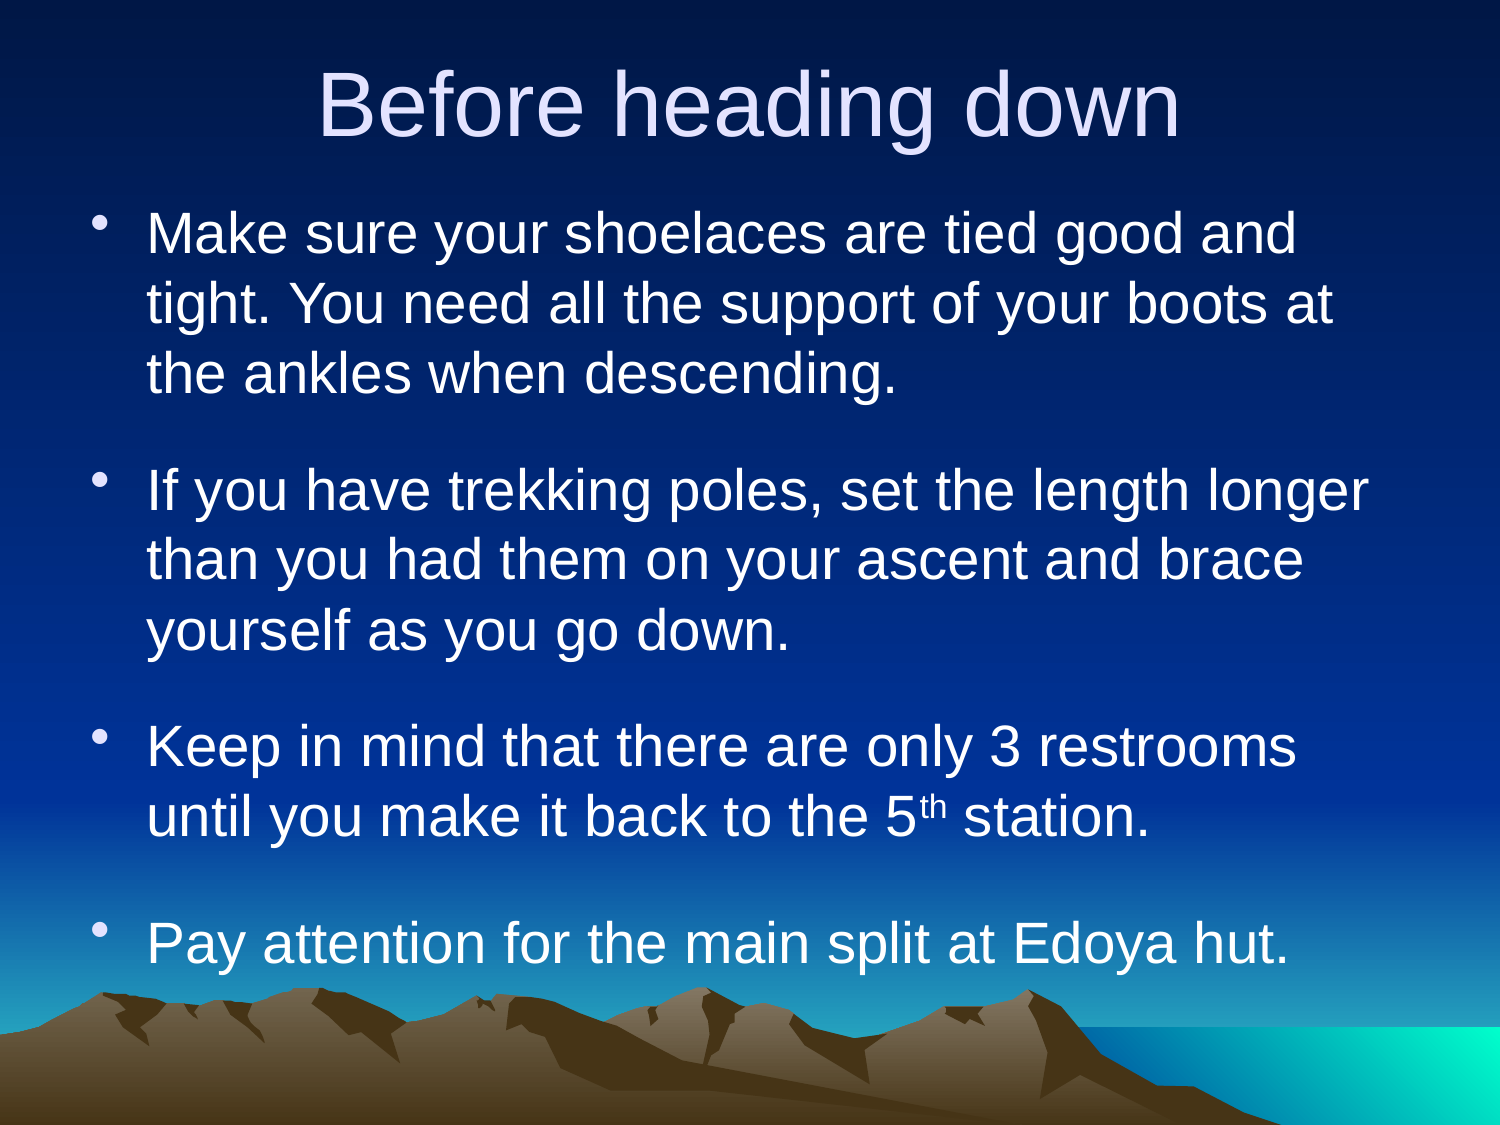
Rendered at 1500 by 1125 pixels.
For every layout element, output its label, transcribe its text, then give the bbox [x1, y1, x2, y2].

list Make sure your shoelaces are tied good and tight. You need all the support of your boots at the ankles when descending. If you have trekking poles, set the length longer than you had them on your ascent and brace yourself as you go down. Keep in mind that there are only 3 restrooms until you make it back to the 5th station. Pay attention for the main split at Edoya hut. [75, 187, 1425, 975]
title Before heading down [74, 37, 1426, 163]
